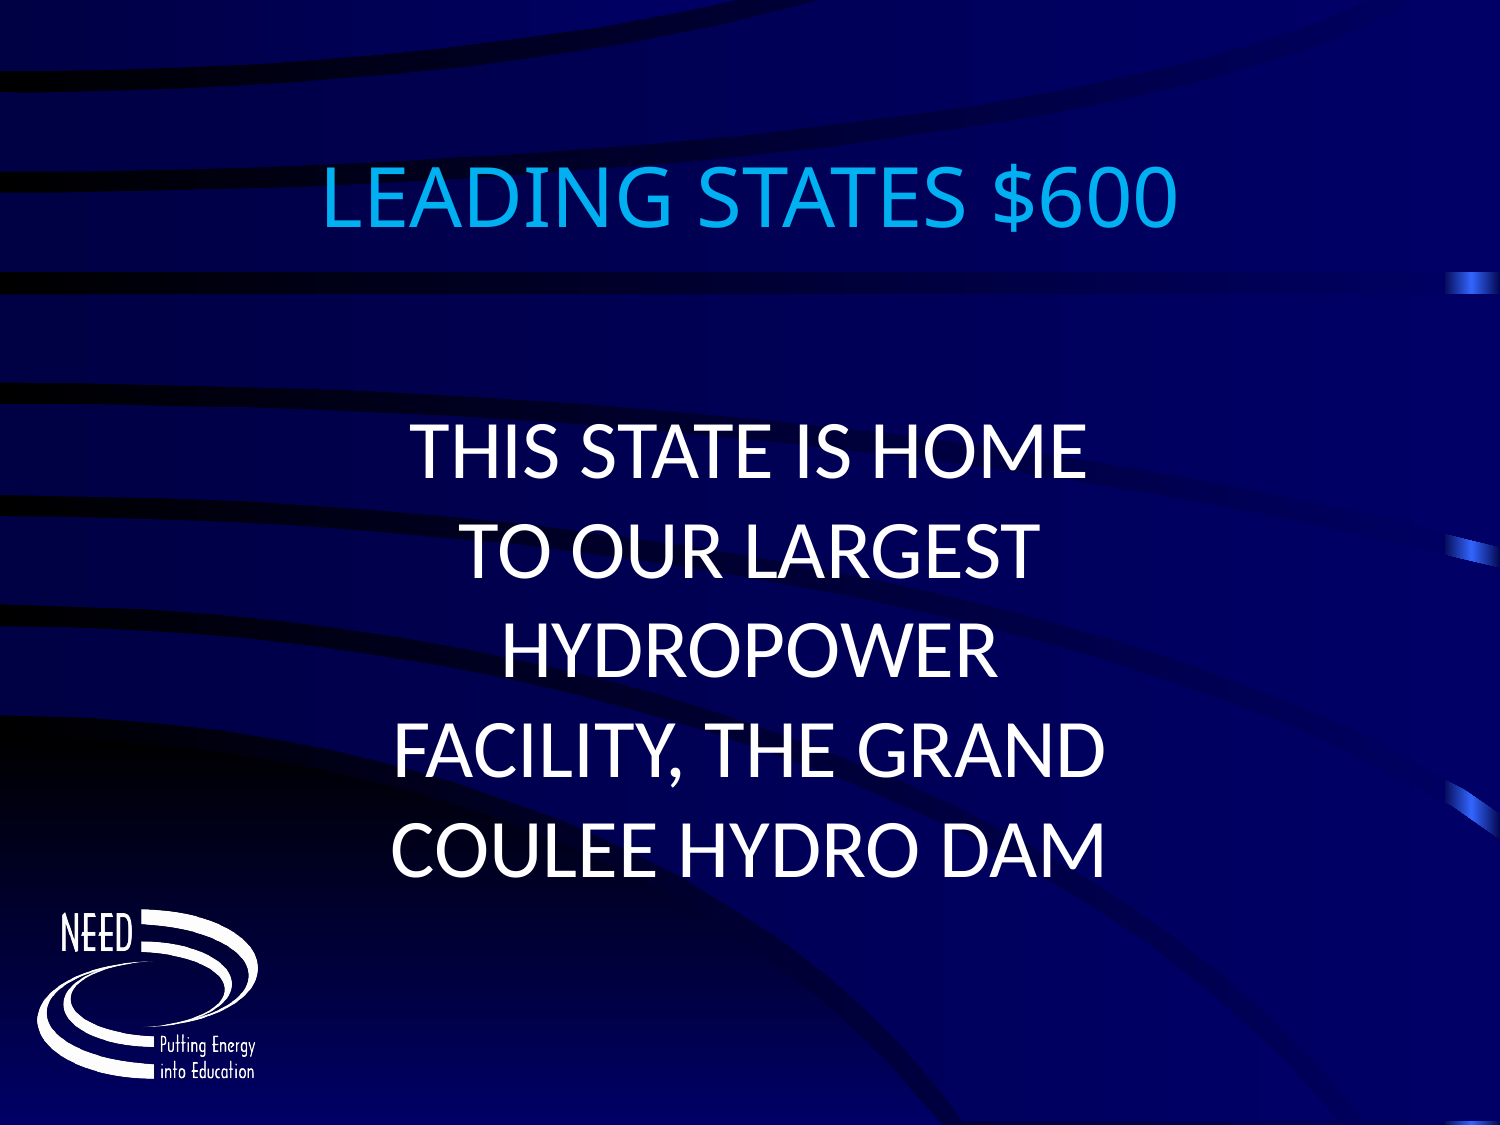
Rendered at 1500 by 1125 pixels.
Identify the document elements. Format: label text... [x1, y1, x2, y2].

picture [37, 909, 258, 1079]
title LEADING STATES $600 [112, 99, 1388, 288]
text_box THIS STATE IS HOME TO OUR LARGEST HYDROPOWER FACILITY, THE GRAND COULEE HYDRO DAM [350, 387, 1150, 902]
